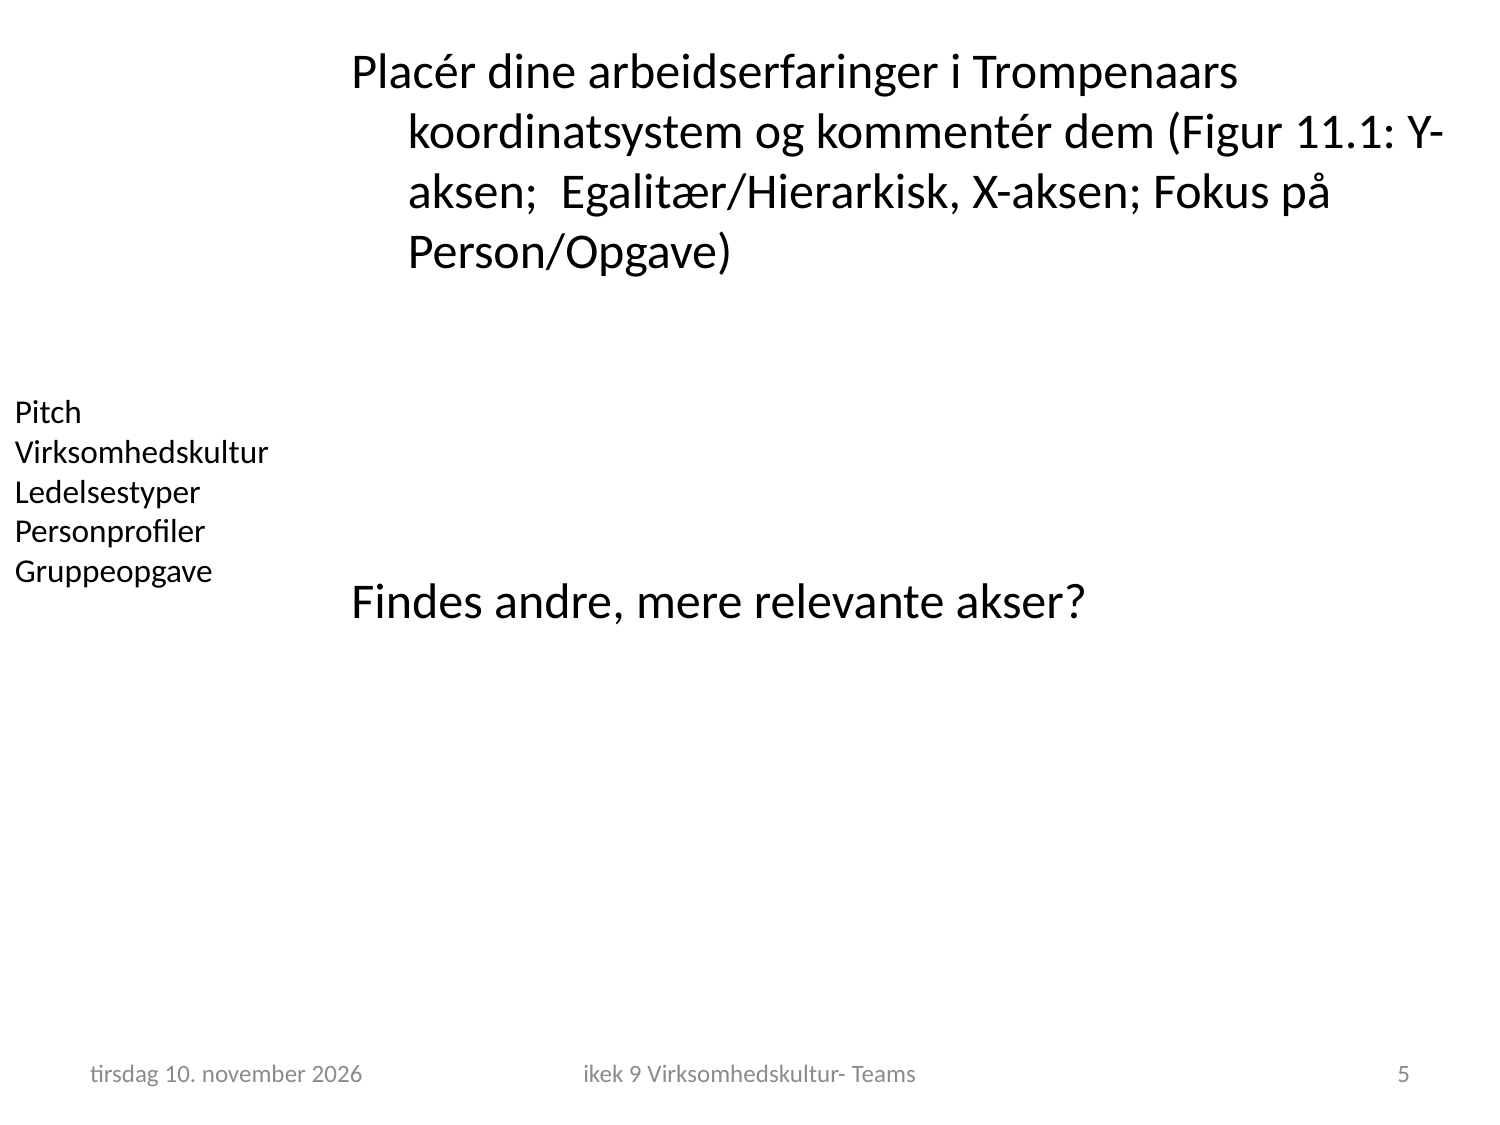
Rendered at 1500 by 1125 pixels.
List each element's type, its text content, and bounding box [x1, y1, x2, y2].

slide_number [75, 1042, 425, 1103]
text_box Pitch Virksomhedskultur Ledelsestyper Personprofiler Gruppeopgave [0, 382, 337, 597]
footer ikek 9 Virksomhedskultur- Teams [512, 1042, 988, 1103]
slide_number 5 [1074, 1042, 1425, 1103]
list Placér dine arbeidserfaringer i Trompenaars koordinatsystem og kommentér dem (Figur 11.1: Y-aksen; Egalitær/Hierarkisk, X-aksen; Fokus på Person/Opgave) Findes andre, mere relevante akser? [336, 30, 1500, 988]
